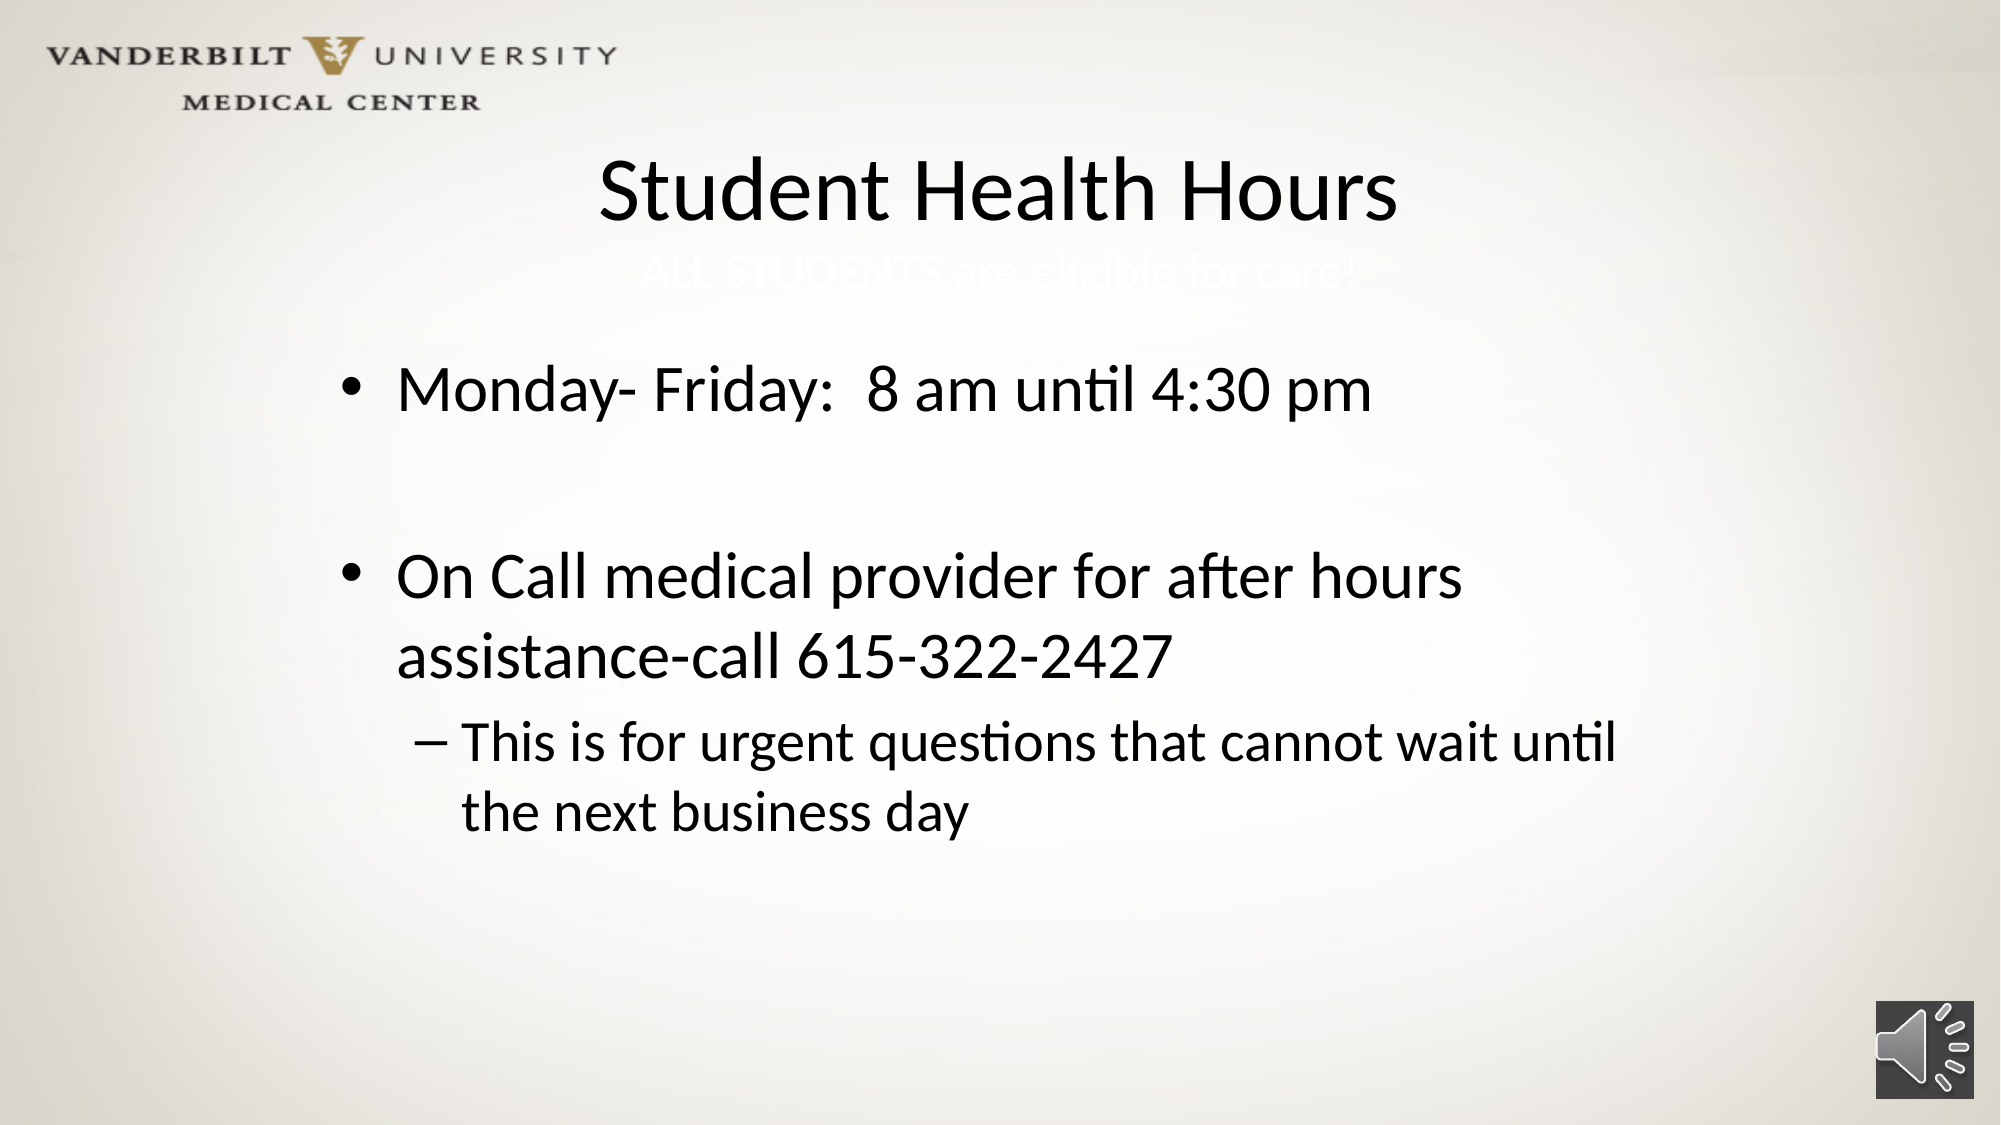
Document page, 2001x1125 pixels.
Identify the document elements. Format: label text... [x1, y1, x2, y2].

list Monday- Friday: 8 am until 4:30 pm On Call medical provider for after hours assistance-call 615-322-2427 This is for urgent questions that cannot wait until the next business day [324, 337, 1675, 1080]
title Student Health Hours ALL STUDENTS are eligible for care! [324, 174, 1675, 337]
picture [0, 0, 2001, 1125]
